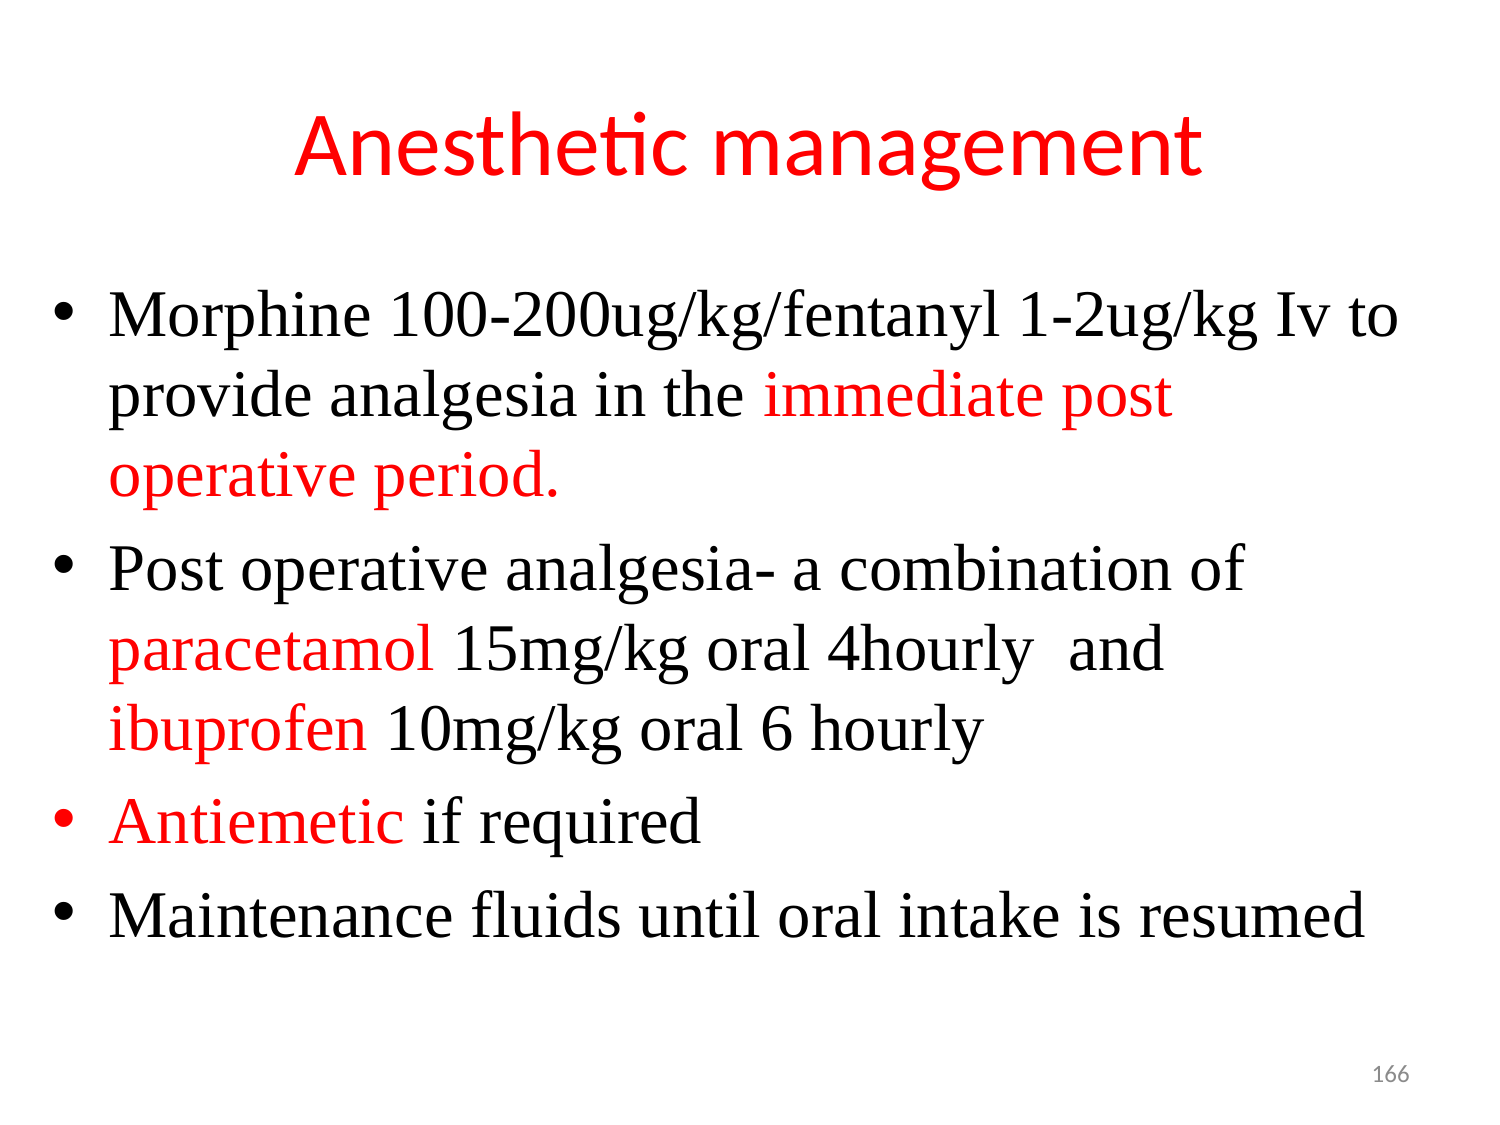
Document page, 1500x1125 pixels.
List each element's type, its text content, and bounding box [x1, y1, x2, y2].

slide_number 166 [1074, 1042, 1425, 1103]
title Anesthetic management [75, 45, 1425, 233]
list Morphine 100-200ug/kg/fentanyl 1-2ug/kg Iv to provide analgesia in the immediate post operative period. Post operative analgesia- a combination of paracetamol 15mg/kg oral 4hourly and ibuprofen 10mg/kg oral 6 hourly Antiemetic if required Maintenance fluids until oral intake is resumed [37, 262, 1425, 1005]
